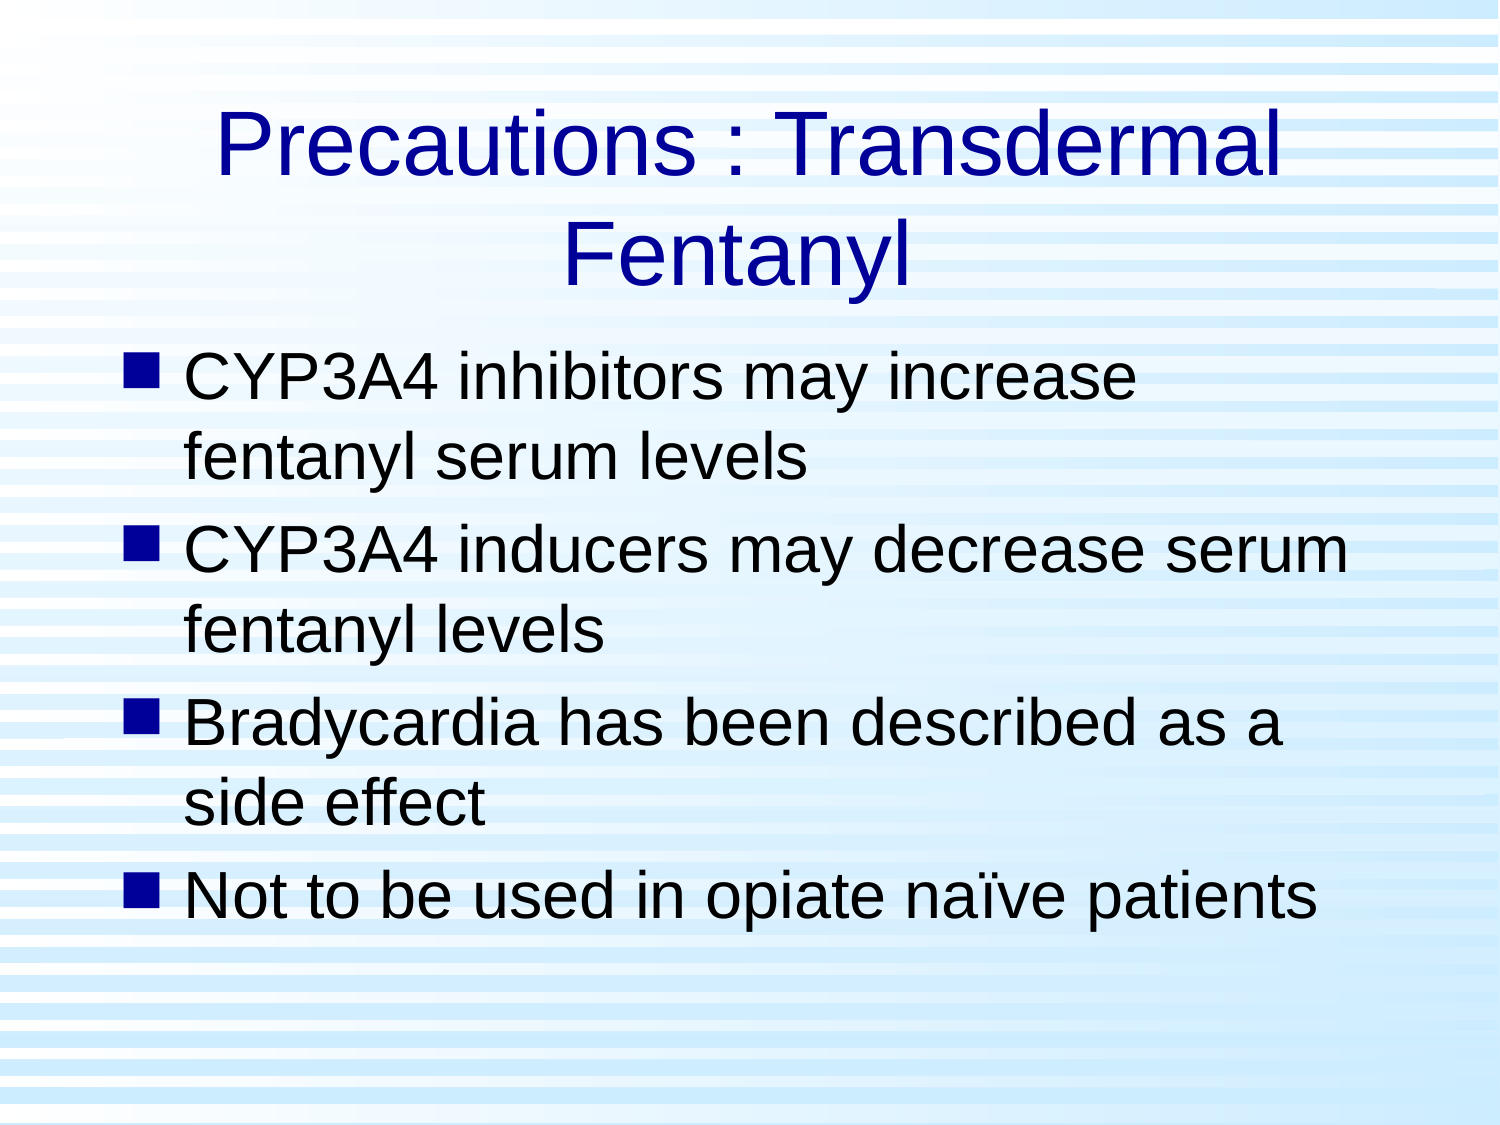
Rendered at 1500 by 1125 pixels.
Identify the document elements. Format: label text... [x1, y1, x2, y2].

title Precautions : Transdermal Fentanyl [112, 99, 1388, 288]
list CYP3A4 inhibitors may increase fentanyl serum levels CYP3A4 inducers may decrease serum fentanyl levels Bradycardia has been described as a side effect Not to be used in opiate naïve patients [112, 324, 1388, 1001]
